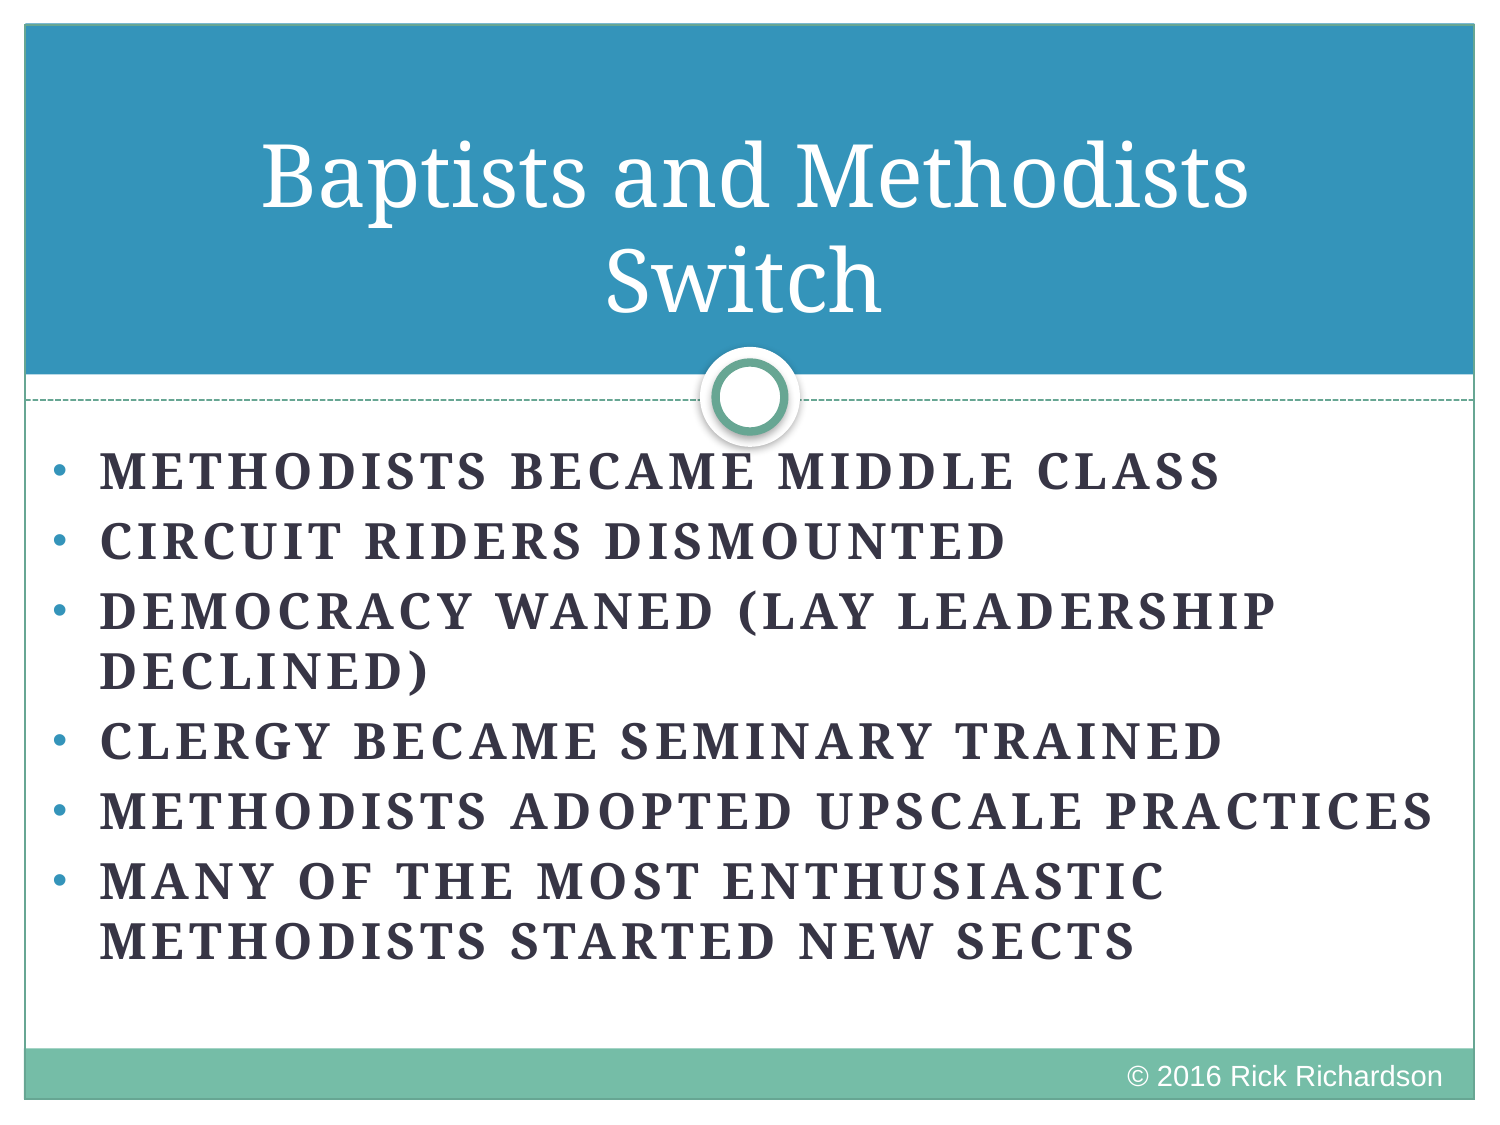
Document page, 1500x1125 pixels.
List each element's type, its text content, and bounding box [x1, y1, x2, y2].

text_box © 2016 Rick Richardson [1112, 1049, 1469, 1100]
title Baptists and Methodists Switch [118, 87, 1394, 338]
list Methodists became middle class Circuit riders dismounted Democracy waned (lay leadership declined) Clergy became seminary trained Methodists adopted upscale practices Many of the most enthusiastic methodists started new sects [37, 432, 1475, 1070]
